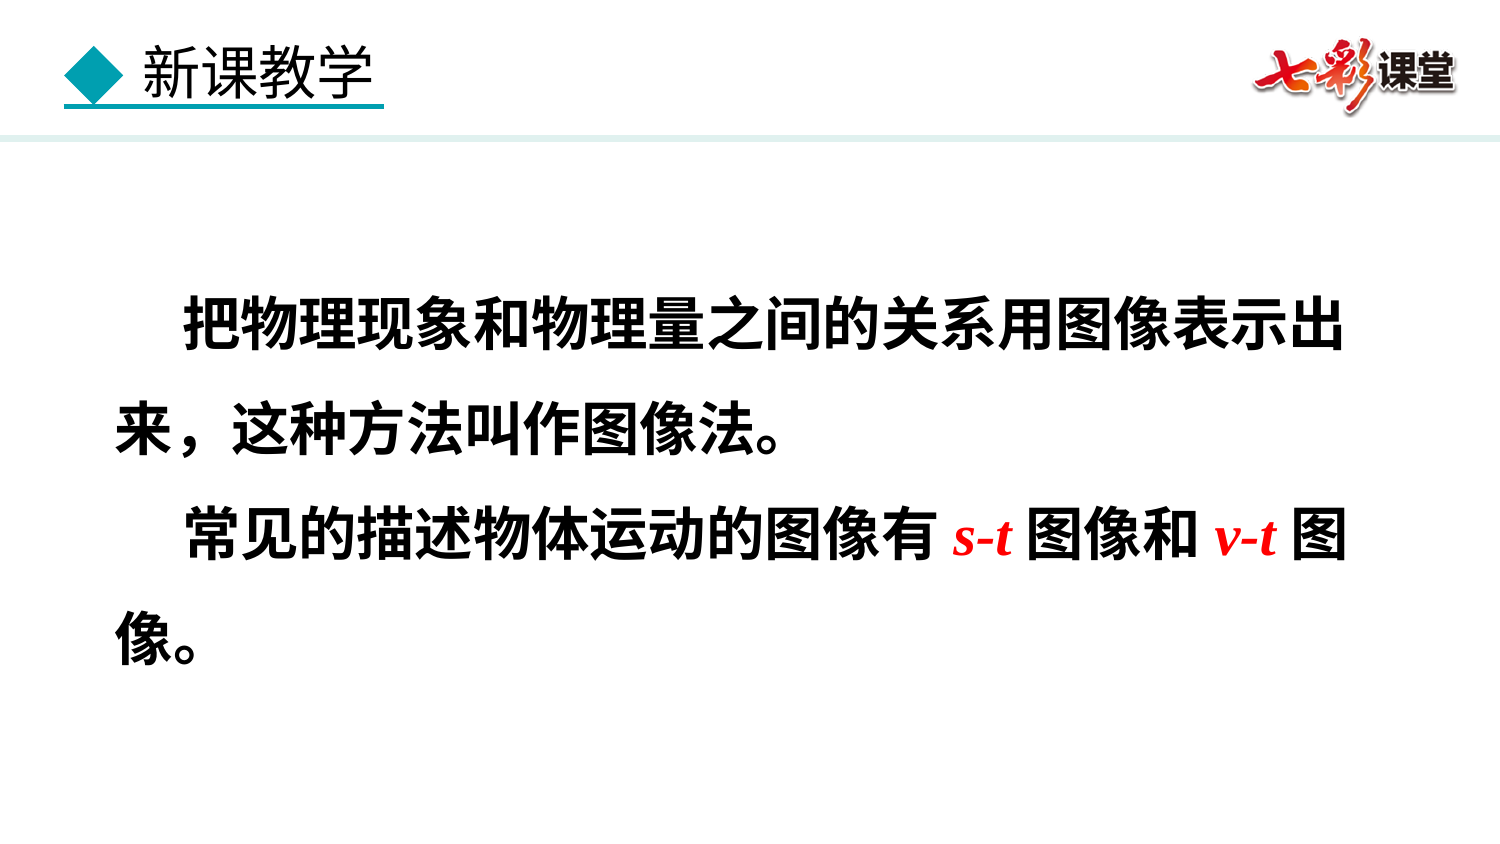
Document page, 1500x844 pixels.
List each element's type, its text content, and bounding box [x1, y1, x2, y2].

text_box 把物理现象和物理量之间的关系用图像表示出来，这种方法叫作图像法。 常见的描述物体运动的图像有s-t图像和v-t图像。 [100, 244, 1459, 680]
picture [1249, 32, 1461, 118]
